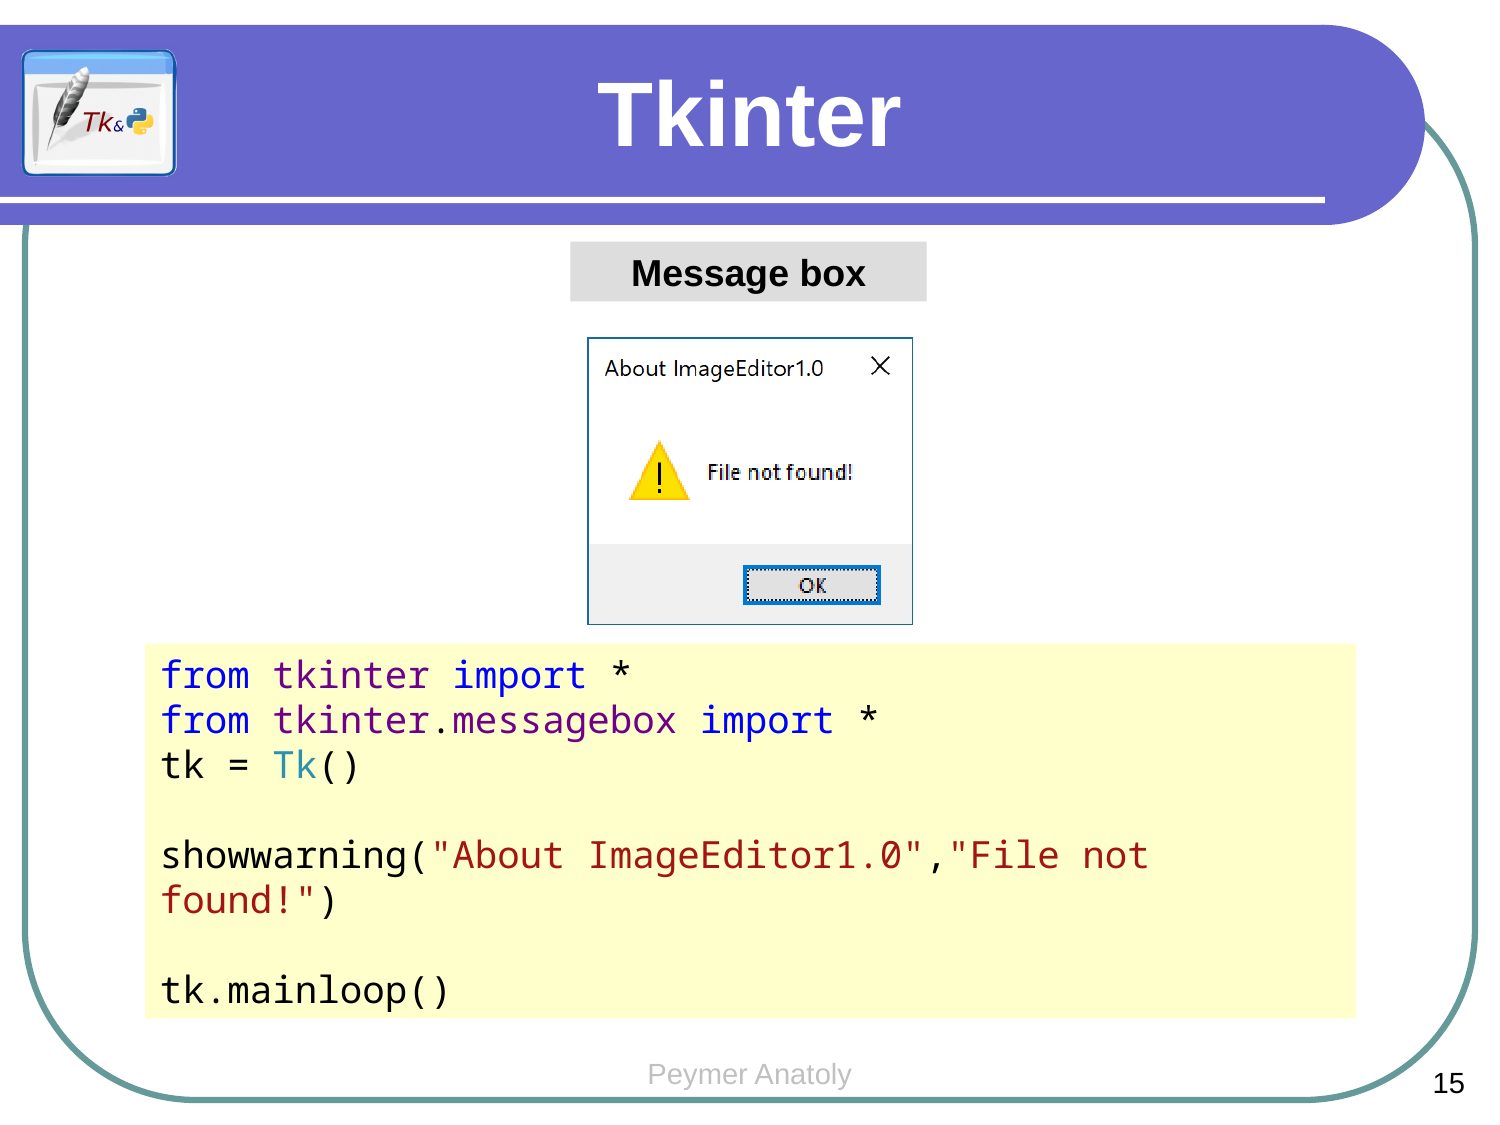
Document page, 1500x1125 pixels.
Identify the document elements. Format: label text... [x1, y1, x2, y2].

text_box [0, 24, 1321, 225]
picture [19, 45, 180, 178]
slide_number 15 [1379, 1056, 1481, 1108]
text_box [1224, 24, 1426, 225]
text_box from tkinter import * from tkinter.messagebox import * tk = Tk() showwarning("About ImageEditor1.0","File not found!") tk.mainloop() [145, 643, 1357, 1019]
text_box Tkinter [535, 40, 965, 178]
text_box Message box [570, 241, 927, 302]
text_box [24, 125, 1475, 1101]
picture [587, 337, 913, 625]
